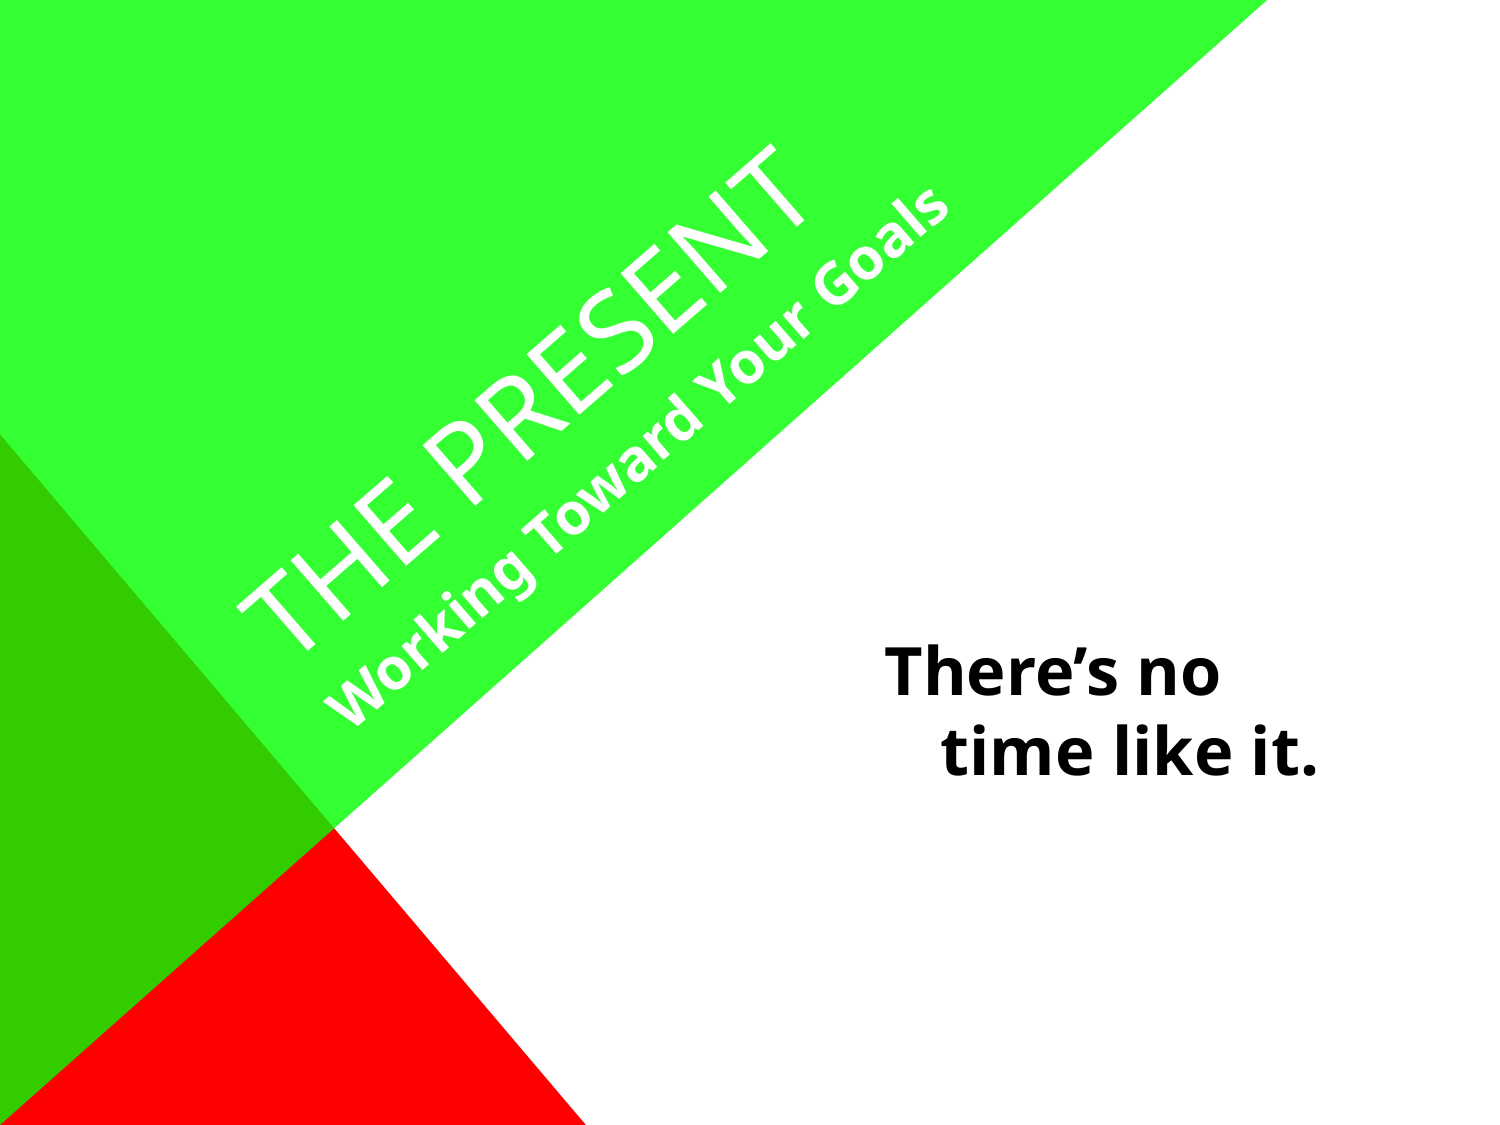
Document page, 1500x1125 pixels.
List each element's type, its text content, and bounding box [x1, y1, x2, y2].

list Working Toward Your Goals [295, 70, 1081, 772]
title The Present [174, 0, 938, 696]
list There’s no time like it. [869, 620, 1404, 975]
